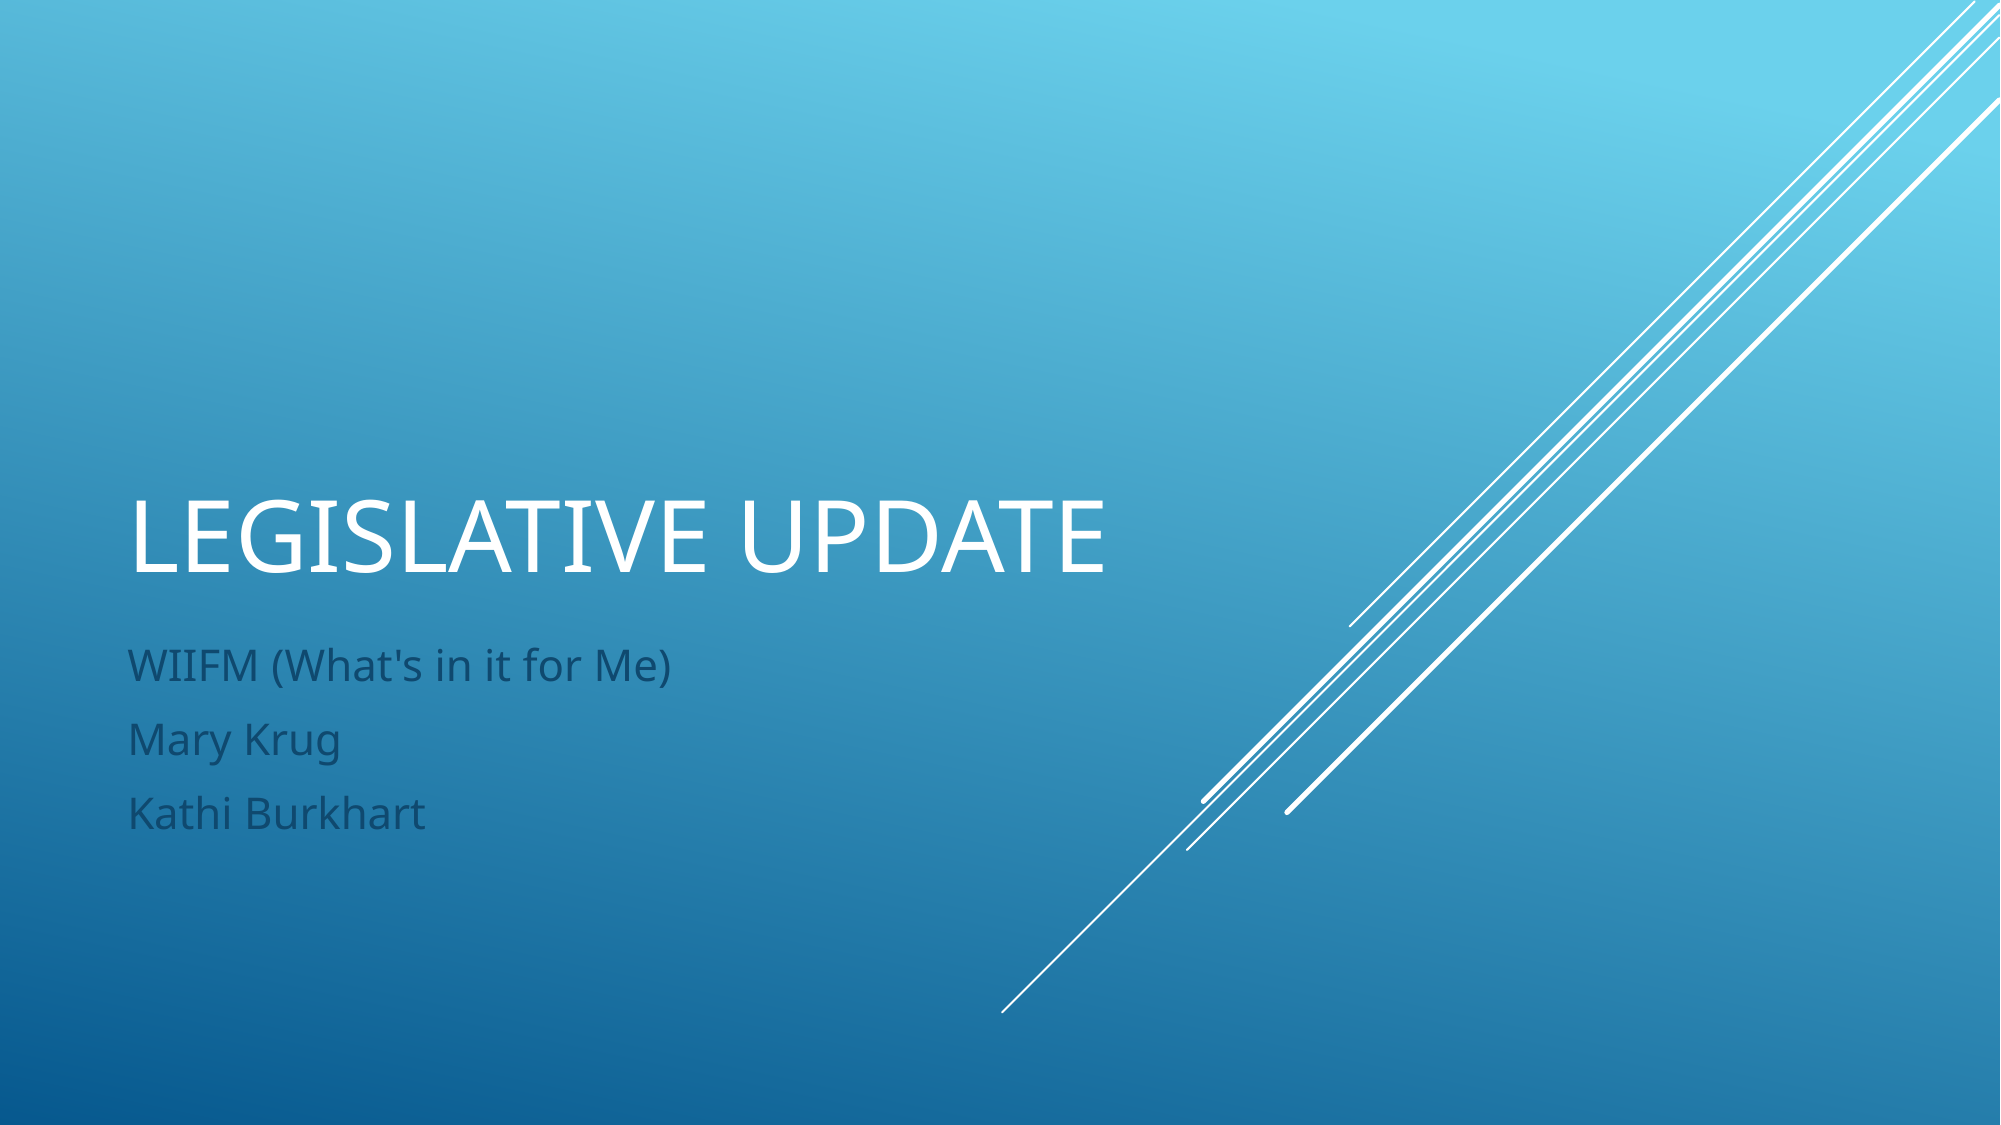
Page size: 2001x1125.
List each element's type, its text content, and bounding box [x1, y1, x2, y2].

title Legislative Update [112, 112, 1425, 600]
subtitle WIIFM (What's in it for Me) Mary Krug Kathi Burkhart [112, 630, 1163, 950]
